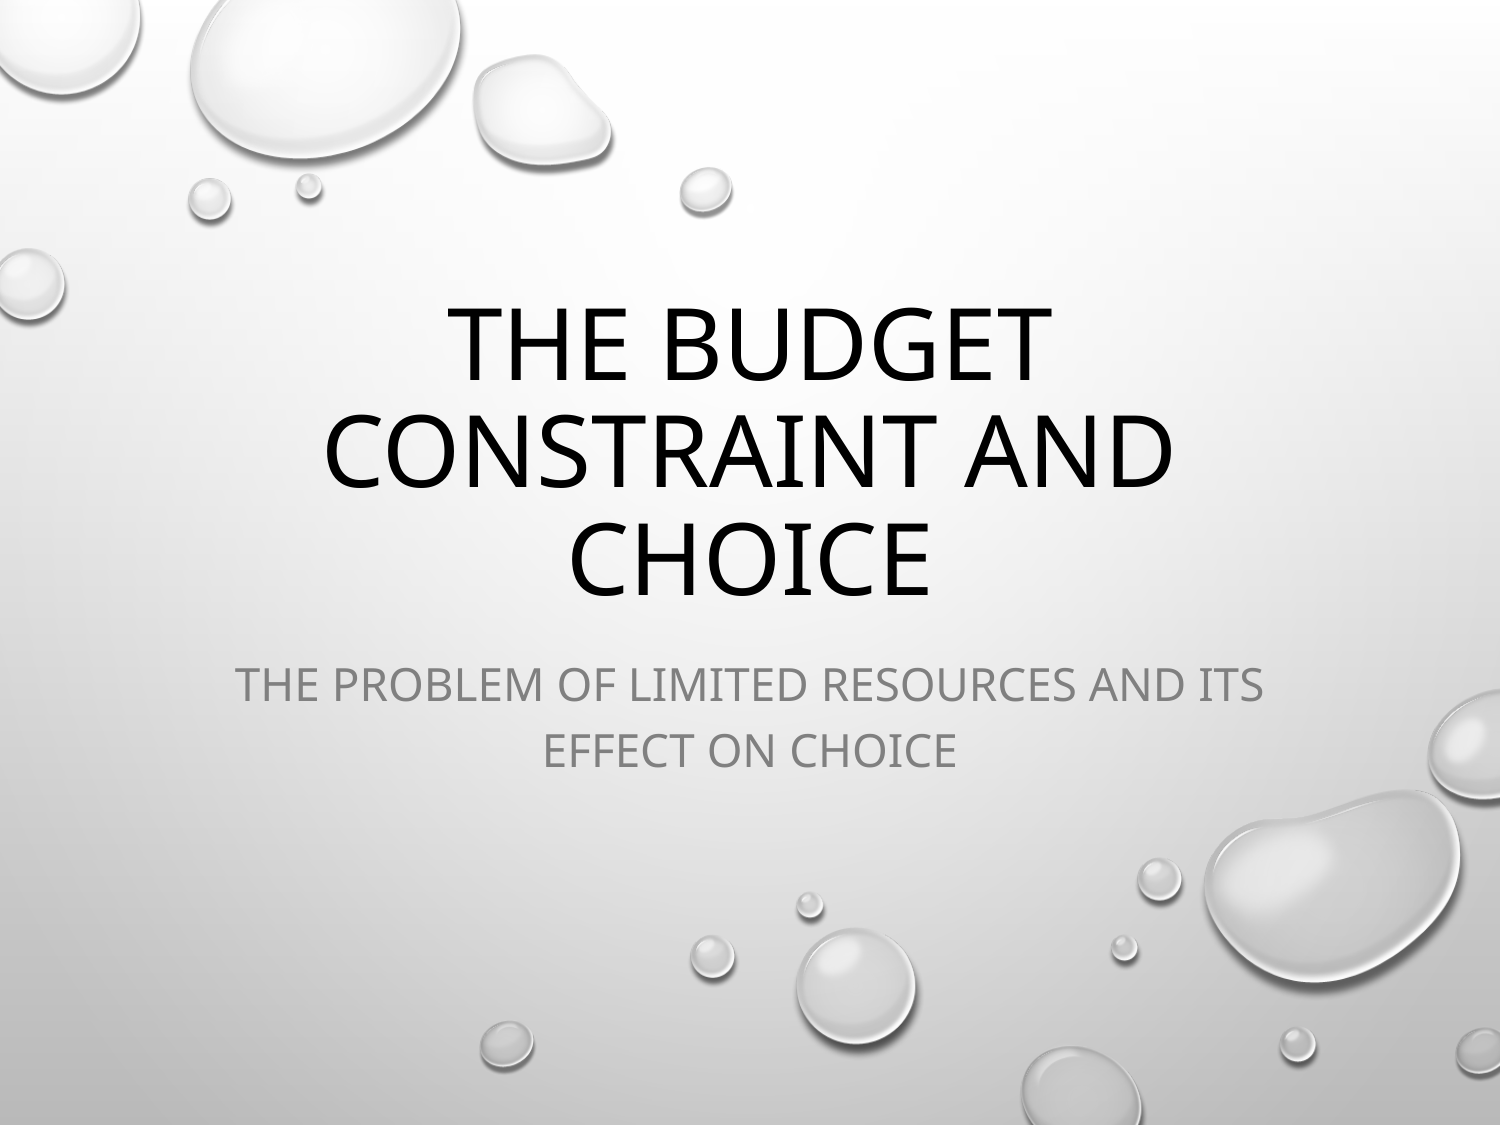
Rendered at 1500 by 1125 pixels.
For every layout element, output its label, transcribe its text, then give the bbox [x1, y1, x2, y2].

title The budget constraint and choice [215, 213, 1285, 625]
picture [0, 0, 1500, 1125]
subtitle The problem of limited resources and its effect on choice [215, 637, 1285, 863]
